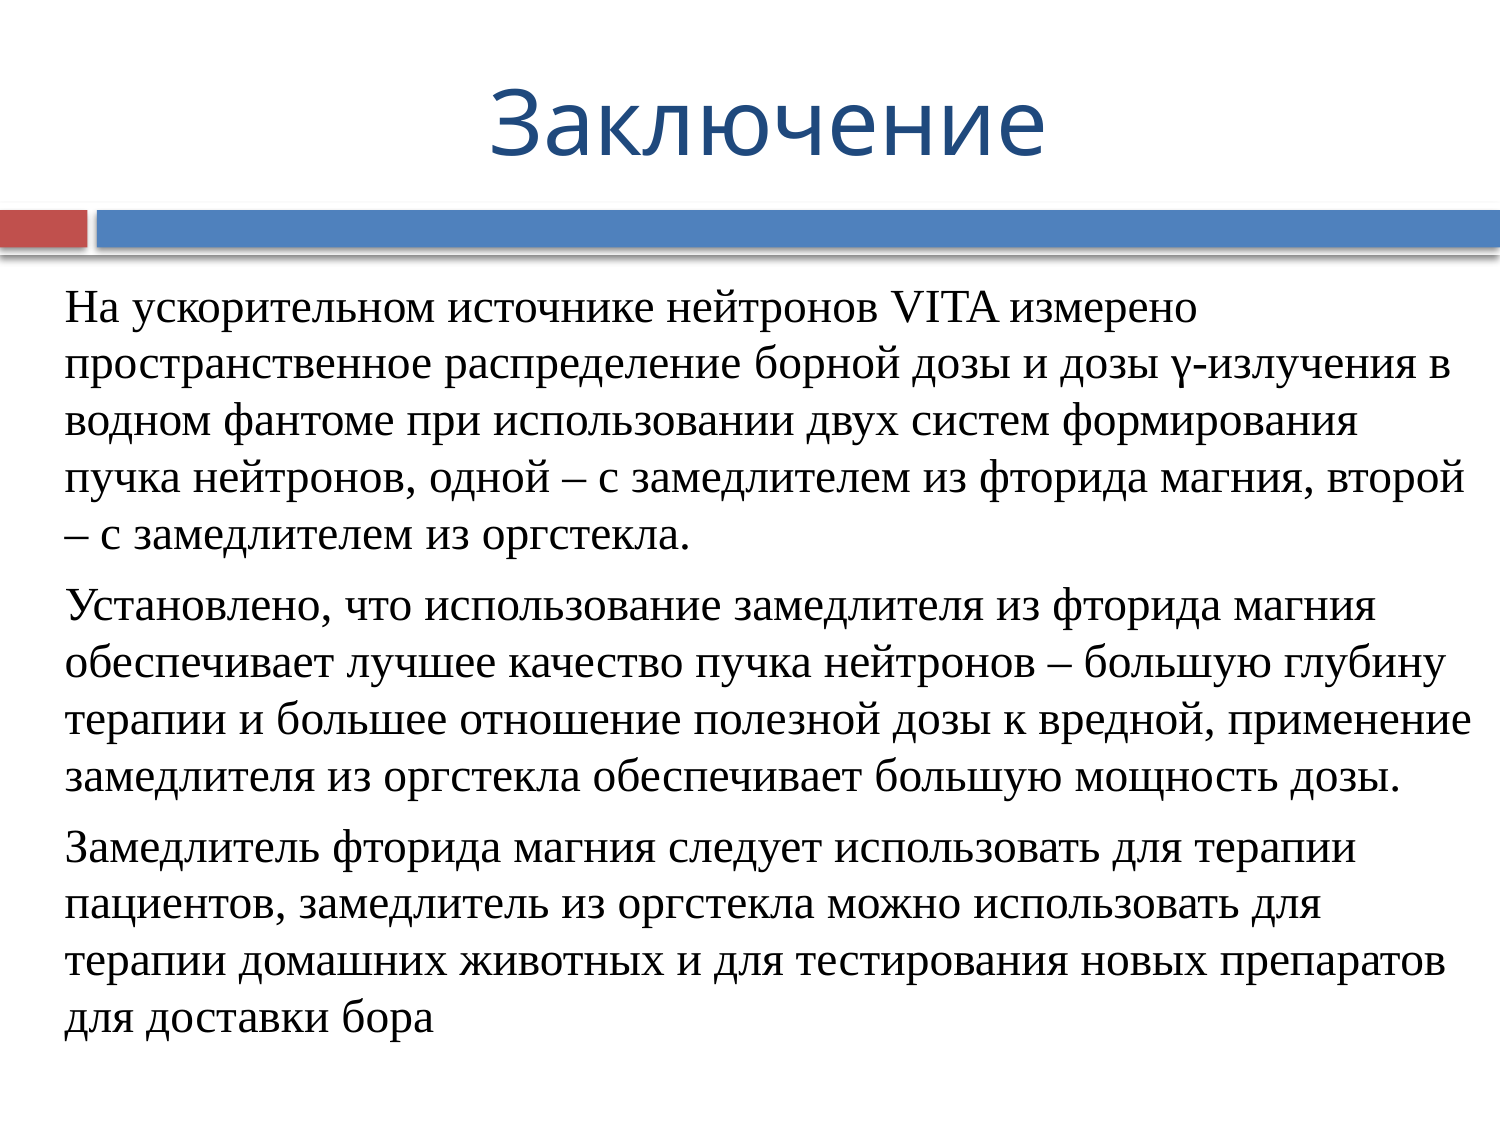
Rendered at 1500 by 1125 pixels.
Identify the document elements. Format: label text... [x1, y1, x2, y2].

title Заключение [100, 37, 1438, 200]
list На ускорительном источнике нейтронов VITA измерено пространственное распределение борной дозы и дозы γ-излучения в водном фантоме при использовании двух систем формирования пучка нейтронов, одной – с замедлителем из фторида магния, второй – с замедлителем из оргстекла. Установлено, что использование замедлителя из фторида магния обеспечивает лучшее качество пучка нейтронов – большую глубину терапии и большее отношение полезной дозы к вредной, применение замедлителя из оргстекла обеспечивает большую мощность дозы. Замедлитель фторида магния следует использовать для терапии пациентов, замедлитель из оргстекла можно использовать для терапии домашних животных и для тестирования новых препаратов для доставки бора [0, 267, 1500, 1106]
